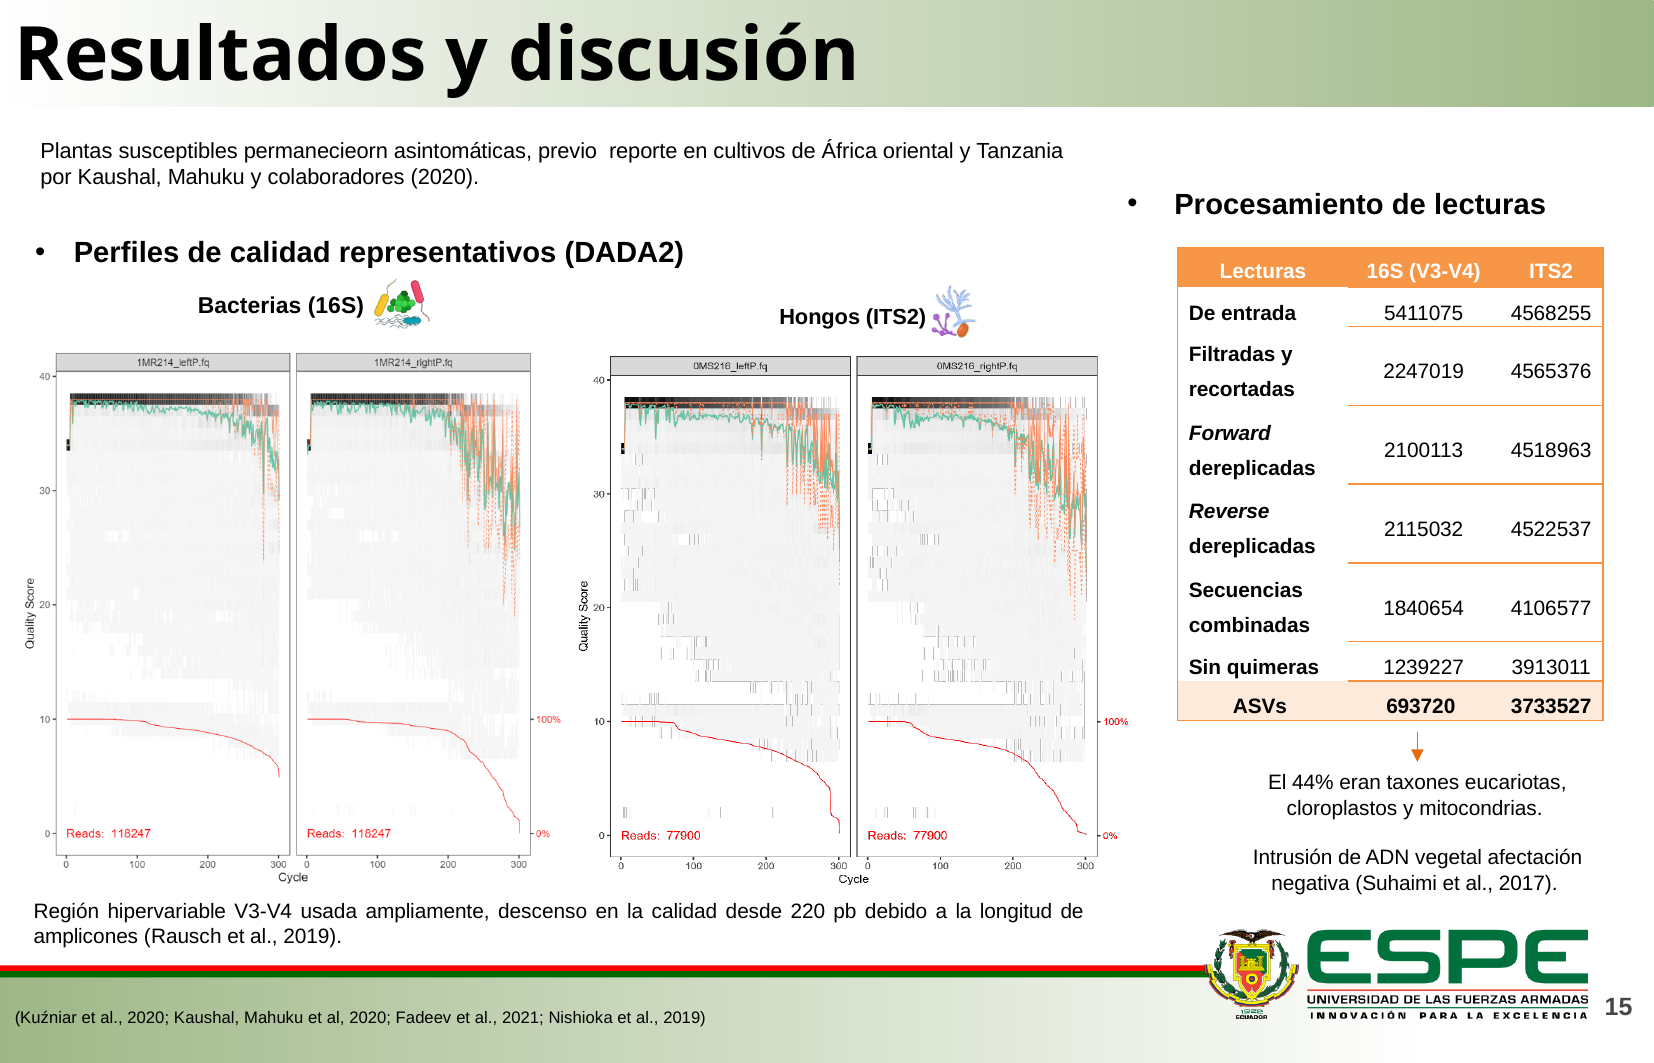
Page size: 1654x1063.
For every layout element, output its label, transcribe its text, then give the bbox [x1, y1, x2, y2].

text_box Procesamiento de lecturas [1112, 177, 1570, 228]
table_cell 2100113 [1348, 406, 1499, 483]
text_box (Kuźniar et al., 2020; Kaushal, Mahuku et al, 2020; Fadeev et al., 2021; Nishioka et al., 2019) [0, 999, 745, 1035]
picture [19, 348, 566, 885]
table_header 16S (V3-V4) [1348, 249, 1499, 287]
table_cell 2115032 [1348, 485, 1499, 562]
table_cell 4565376 [1499, 327, 1602, 405]
slide_number 15 [1275, 978, 1648, 1033]
table_cell De entrada [1178, 287, 1348, 327]
table_cell 3913011 [1499, 642, 1602, 680]
table_cell 5411075 [1348, 288, 1499, 326]
table_cell 1840654 [1348, 564, 1499, 641]
text_box Plantas susceptibles permanecieorn asintomáticas, previo reporte en cultivos de África oriental y Tanzania por Kaushal, Mahuku y colaboradores (2020). [25, 129, 1112, 197]
picture [919, 279, 983, 352]
text_box Hongos (ITS2) [724, 295, 920, 337]
table_cell 4522537 [1499, 485, 1602, 562]
table_cell 4568255 [1499, 288, 1602, 326]
table_cell Sin quimeras [1178, 642, 1348, 681]
table_cell 3733527 [1499, 682, 1602, 720]
table_cell 693720 [1348, 682, 1499, 720]
text_box Perfiles de calidad representativos (DADA2) [0, 191, 1276, 276]
table_cell Forward dereplicadas [1178, 405, 1348, 484]
text_box Bacterias (16S) [138, 282, 371, 325]
table_cell 4106577 [1499, 564, 1602, 641]
table_cell Secuencias combinadas [1178, 563, 1348, 642]
title Resultados y discusión [0, 7, 1571, 214]
table_cell 1239227 [1348, 642, 1499, 680]
text_box Región hipervariable V3-V4 usada ampliamente, descenso en la calidad desde 220 pb debido a la longitud de amplicones (Rausch et al., 2019). [18, 890, 1099, 956]
picture [578, 356, 1128, 886]
picture [372, 274, 432, 335]
table_cell Reverse dereplicadas [1178, 484, 1348, 563]
picture [1204, 929, 1588, 1019]
table_cell 4518963 [1499, 406, 1602, 483]
table_cell ASVs [1178, 681, 1348, 720]
table_cell 2247019 [1348, 327, 1499, 405]
table_header ITS2 [1499, 249, 1602, 287]
text_box El 44% eran taxones eucariotas, cloroplastos y mitocondrias. Intrusión de ADN vegetal afectación negativa (Suhaimi et al., 2017). [1228, 761, 1607, 902]
table_header Lecturas [1178, 249, 1348, 287]
table_cell Filtradas y recortadas [1178, 327, 1348, 405]
